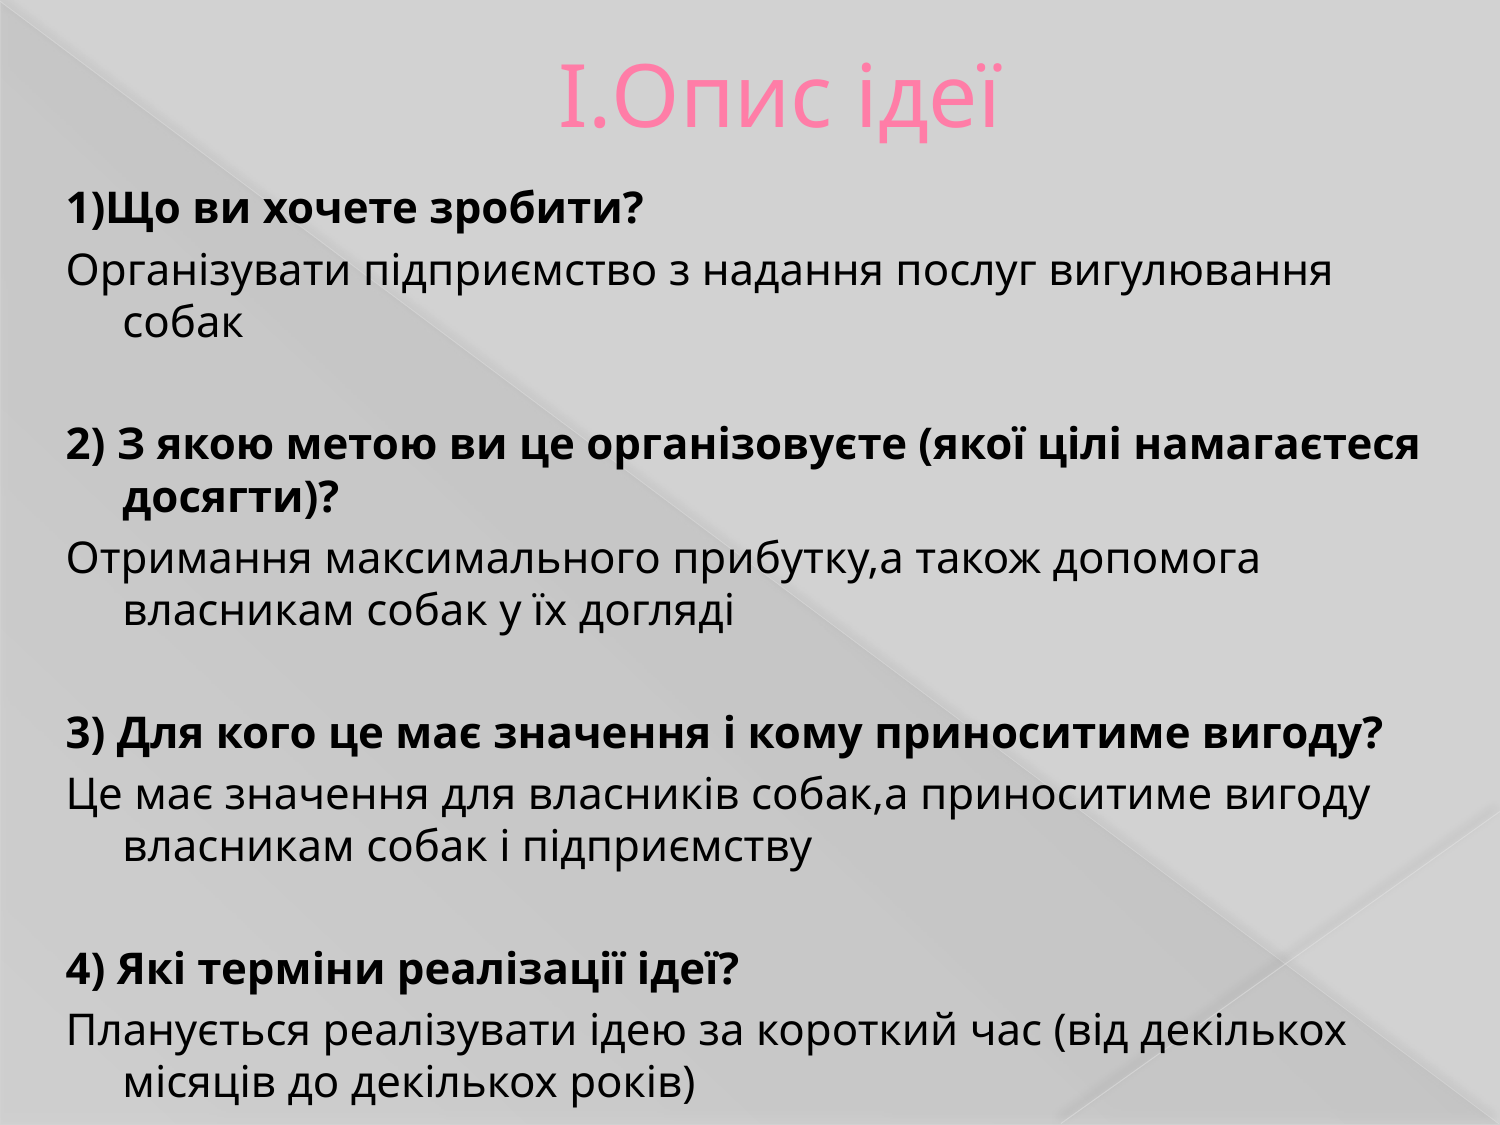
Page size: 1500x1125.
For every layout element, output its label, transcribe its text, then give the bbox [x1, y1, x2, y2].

list 1)Що ви хочете зробити? Організувати підприємство з надання послуг вигулювання собак 2) З якою метою ви це організовуєте (якої цілі намагаєтеся досягти)? Отримання максимального прибутку,а також допомога власникам собак у їх догляді 3) Для кого це має значення і кому приноситиме вигоду? Це має значення для власників собак,а приноситиме вигоду власникам собак і підприємству 4) Які терміни реалізації ідеї? Планується реалізувати ідею за короткий час (від декількох місяців до декількох років) [41, 172, 1471, 1125]
title I.Опис ідеї [64, 0, 1415, 172]
